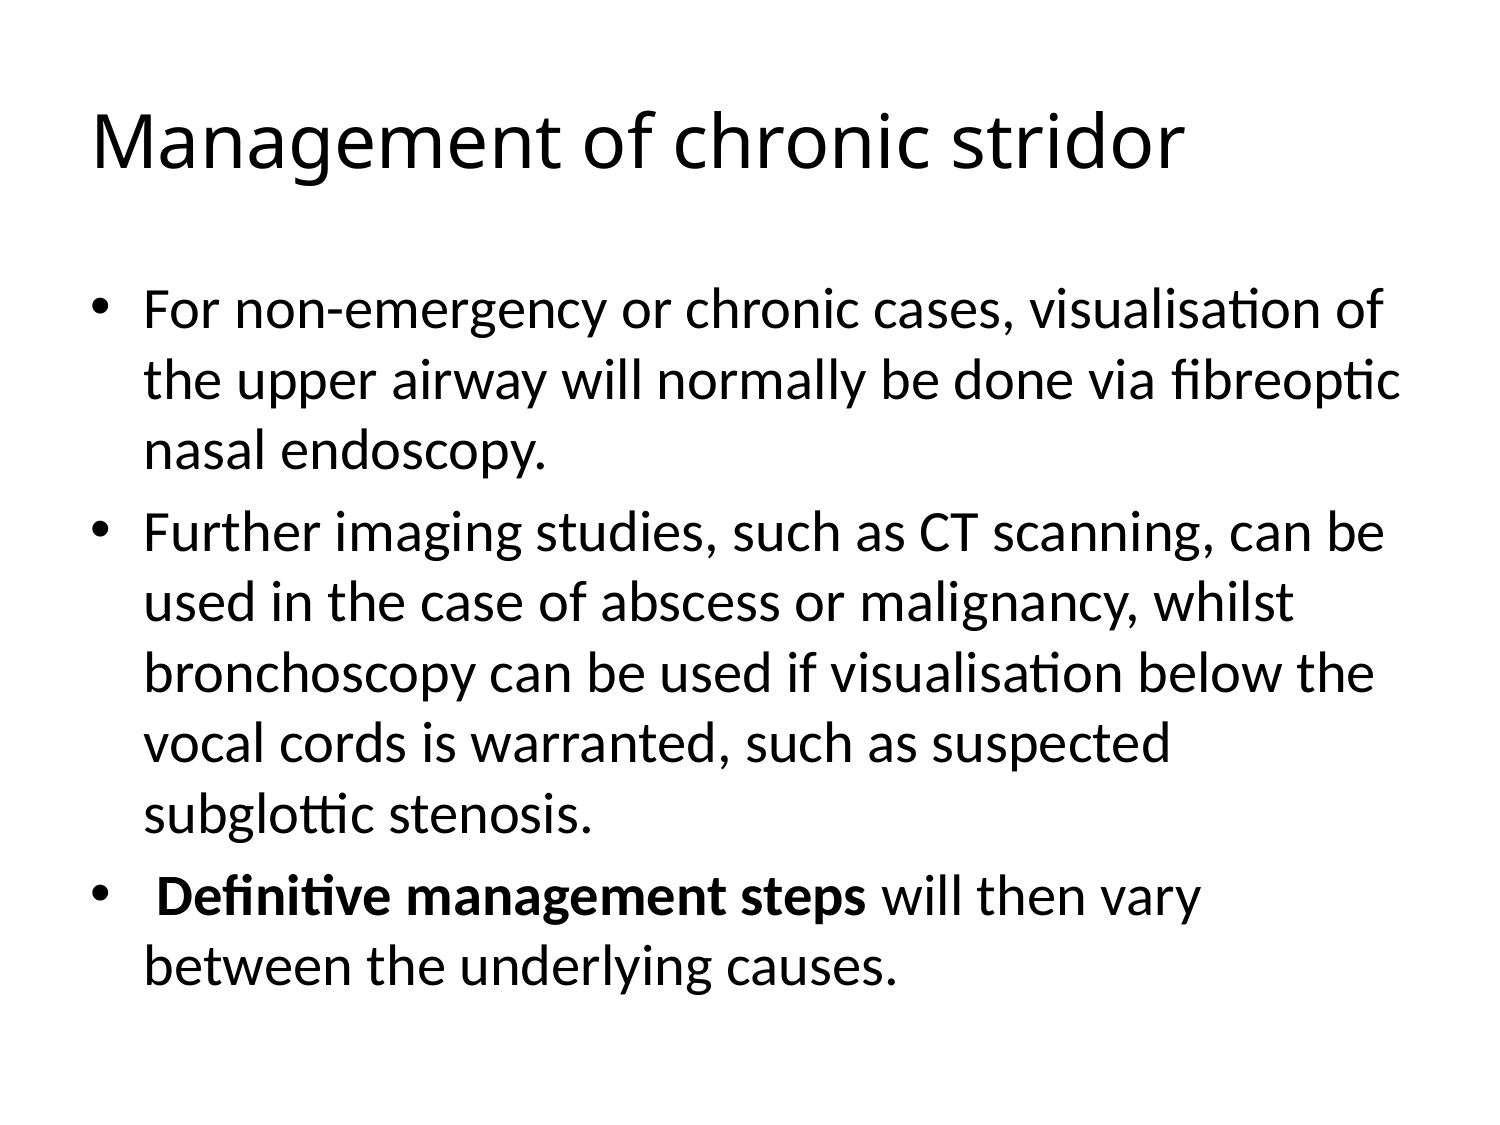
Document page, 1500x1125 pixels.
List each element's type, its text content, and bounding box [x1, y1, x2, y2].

title Management of chronic stridor [75, 45, 1425, 233]
list For non-emergency or chronic cases, visualisation of the upper airway will normally be done via fibreoptic nasal endoscopy. Further imaging studies, such as CT scanning, can be used in the case of abscess or malignancy, whilst bronchoscopy can be used if visualisation below the vocal cords is warranted, such as suspected subglottic stenosis. Definitive management steps will then vary between the underlying causes. [75, 262, 1425, 1005]
